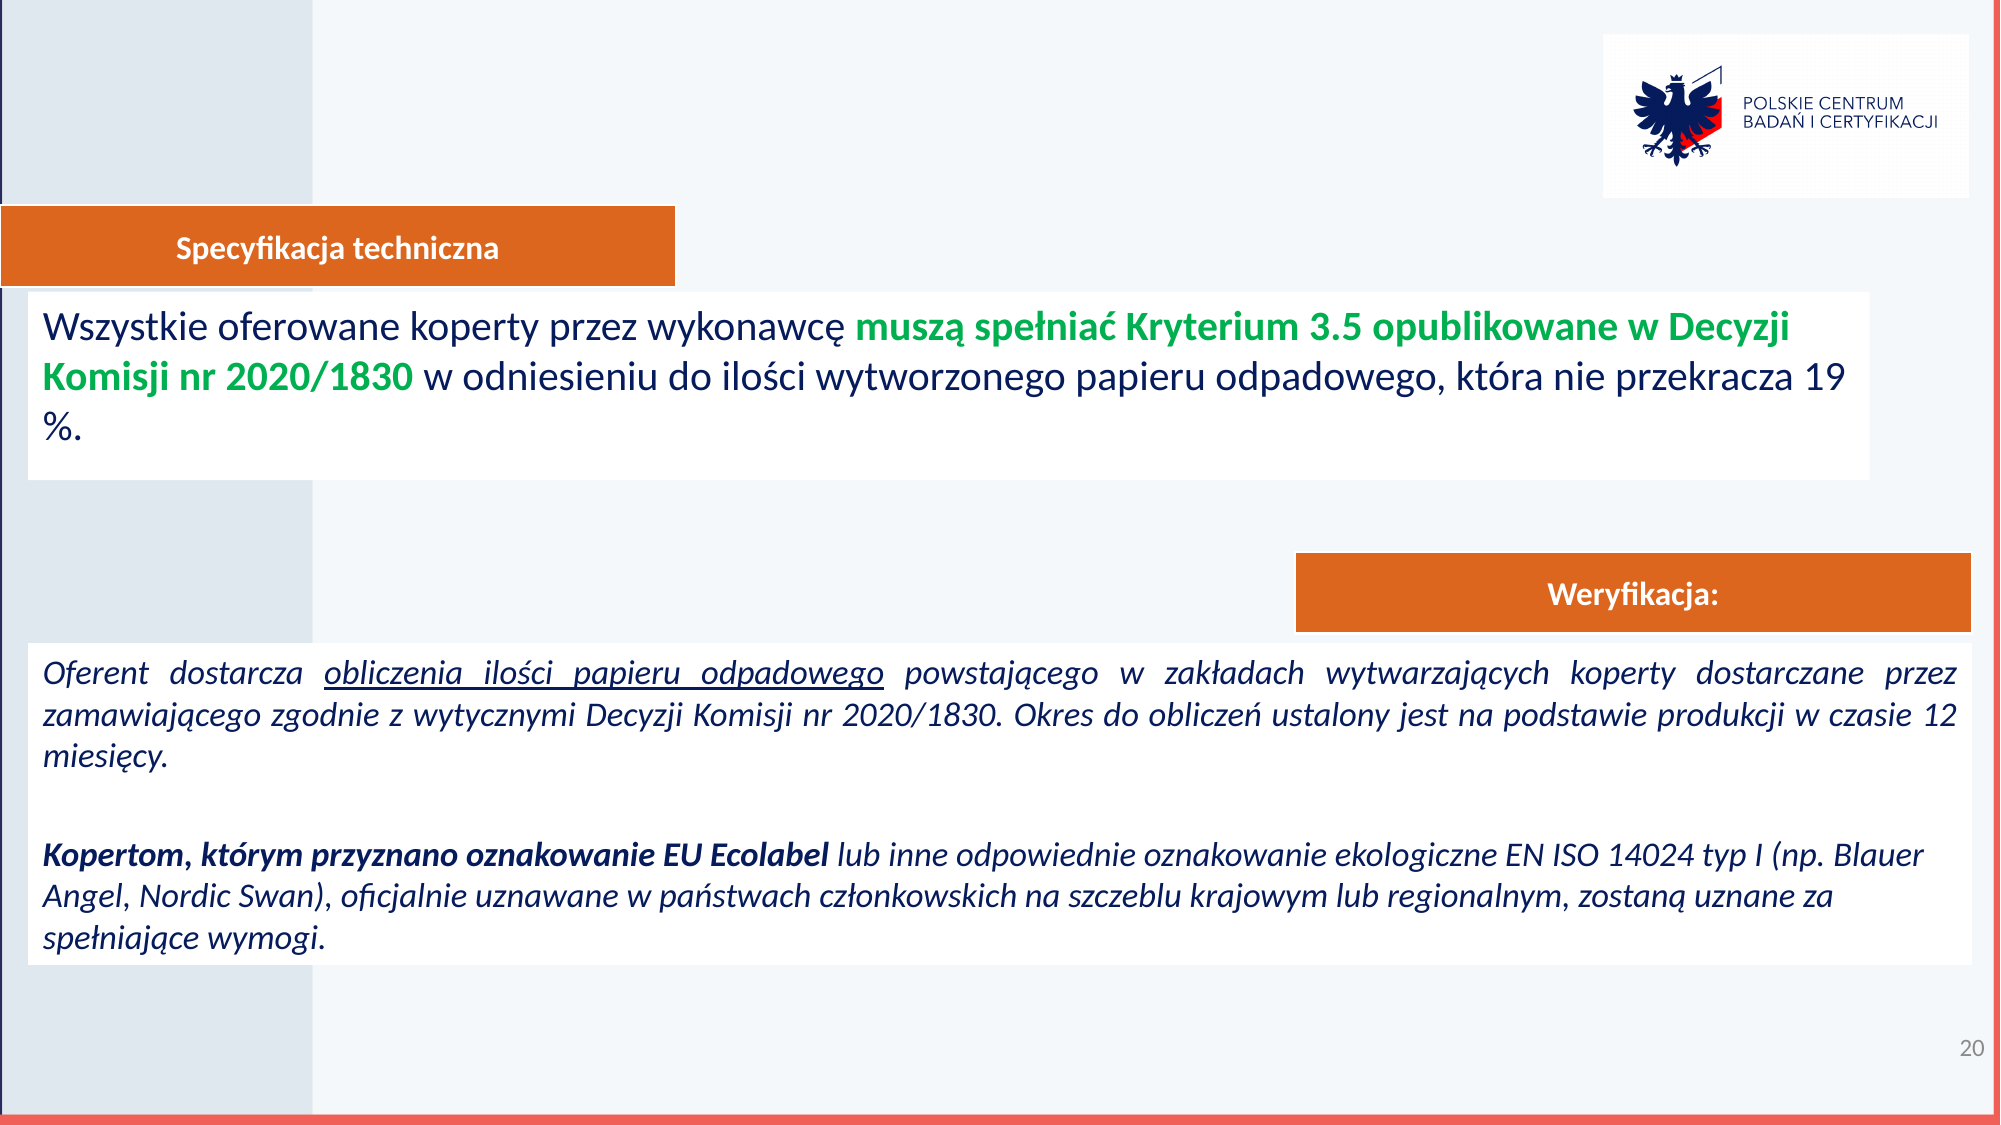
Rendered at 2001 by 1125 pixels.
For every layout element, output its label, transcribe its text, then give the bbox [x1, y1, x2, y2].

slide_number 20 [1550, 1016, 2000, 1076]
text_box Wszystkie oferowane koperty przez wykonawcę muszą spełniać Kryterium 3.5 opublikowane w Decyzji Komisji nr 2020/1830 w odniesieniu do ilości wytworzonego papieru odpadowego, która nie przekracza 19 %. [28, 291, 1870, 481]
text_box Weryfikacja: [1295, 551, 1972, 634]
text_box Oferent dostarcza obliczenia ilości papieru odpadowego powstającego w zakładach wytwarzających koperty dostarczane przez zamawiającego zgodnie z wytycznymi Decyzji Komisji nr 2020/1830. Okres do obliczeń ustalony jest na podstawie produkcji w czasie 12 miesięcy. Kopertom, którym przyznano oznakowanie EU Ecolabel lub inne odpowiednie oznakowanie ekologiczne EN ISO 14024 typ I (np. Blauer Angel, Nordic Swan), oficjalnie uznawane w państwach członkowskich na szczeblu krajowym lub regionalnym, zostaną uznane za spełniające wymogi. [28, 643, 1972, 965]
text_box Specyfikacja techniczna [0, 204, 677, 287]
picture [0, 0, 2000, 1125]
